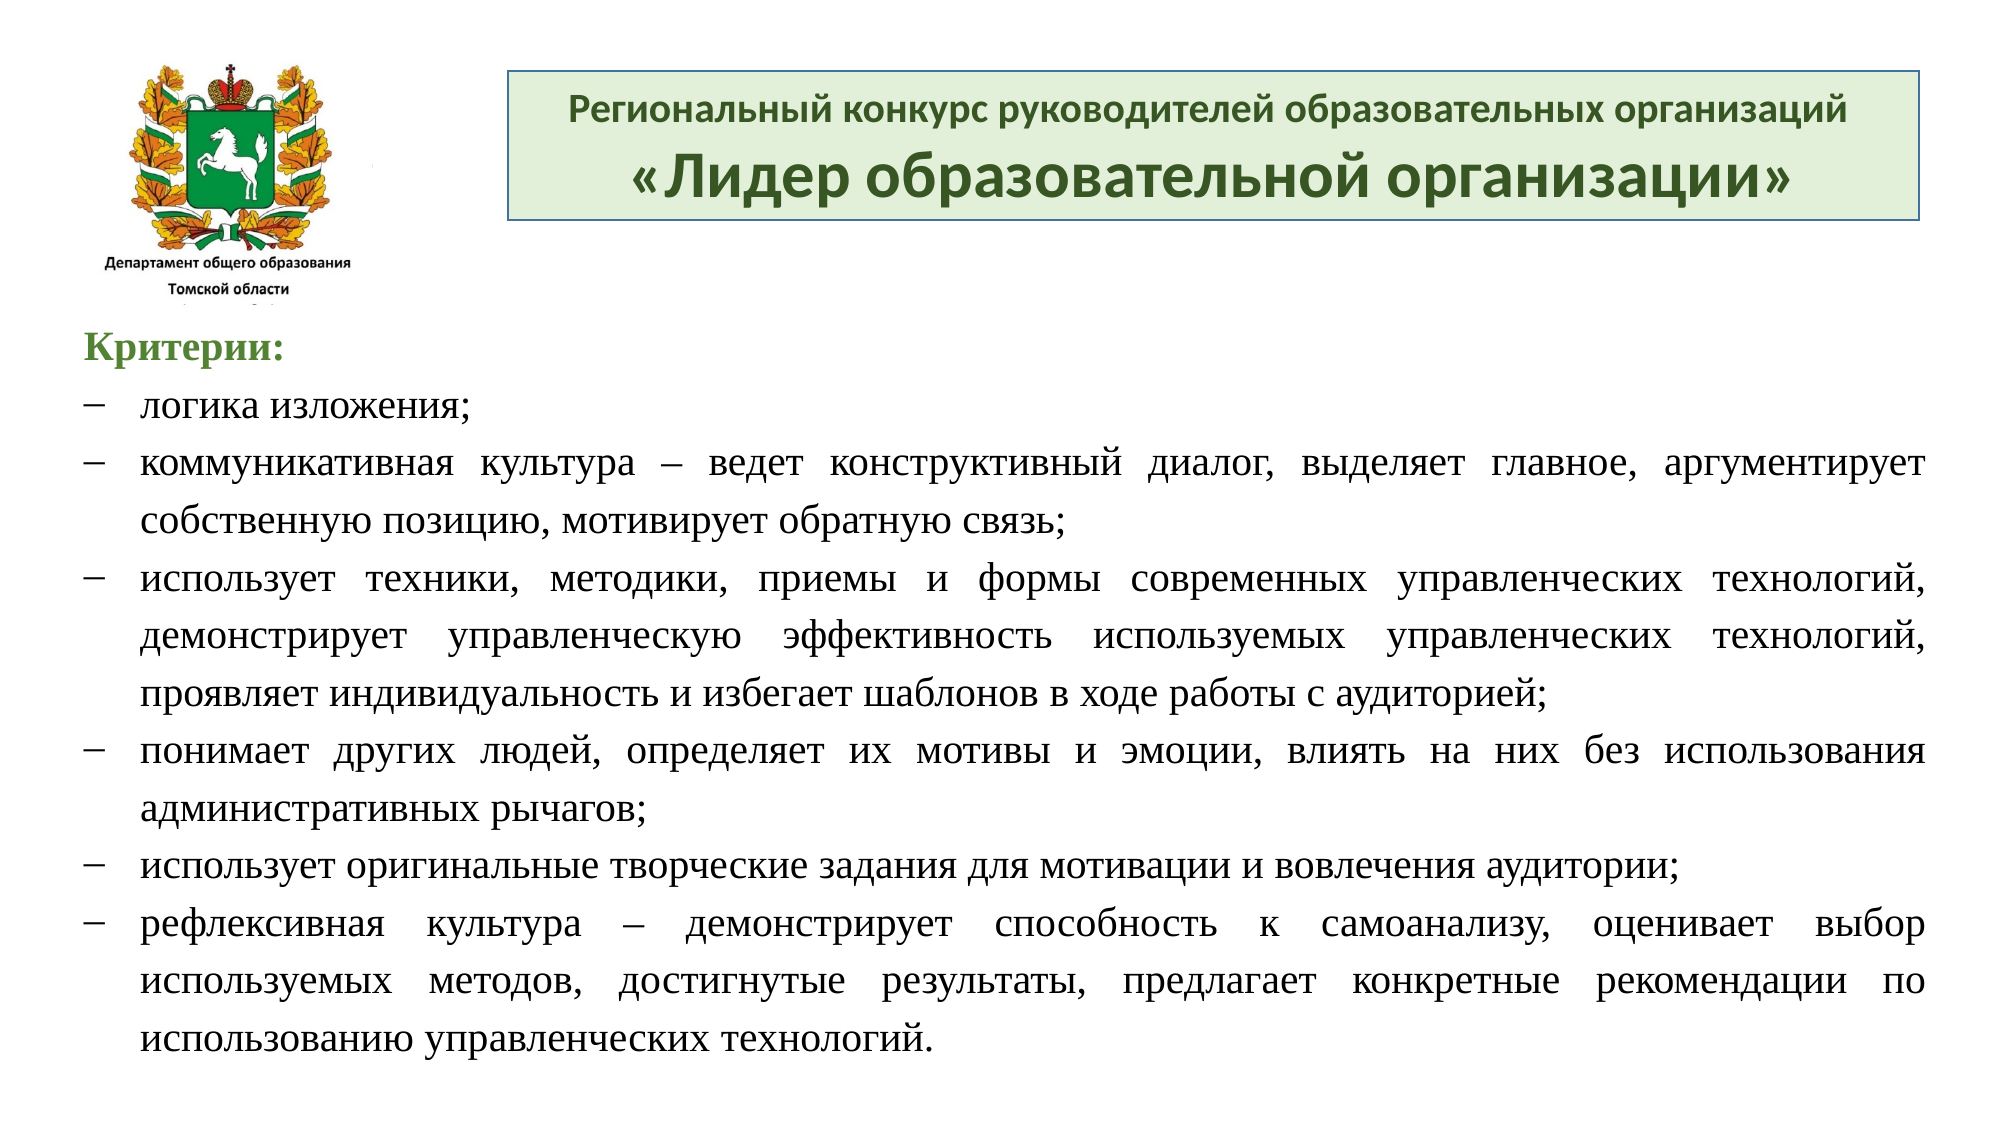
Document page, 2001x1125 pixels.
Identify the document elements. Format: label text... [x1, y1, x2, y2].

text_box Региональный конкурс руководителей образовательных организаций «Лидер образовательной организации» [507, 70, 1920, 221]
text_box Критерии: логика изложения; коммуникативная культура – ведет конструктивный диалог, выделяет главное, аргументирует собственную позицию, мотивирует обратную связь; использует техники, методики, приемы и формы современных управленческих технологий, демонстрирует управленческую эффективность используемых управленческих технологий, проявляет индивидуальность и избегает шаблонов в ходе работы с аудиторией; понимает других людей, определяет их мотивы и эмоции, влиять на них без использования административных рычагов; использует оригинальные творческие задания для мотивации и вовлечения аудитории; рефлексивная культура – демонстрирует способность к самоанализу, оценивает выбор используемых методов, достигнутые результаты, предлагает конкретные рекомендации по использованию управленческих технологий. [69, 304, 1942, 1067]
picture [83, 38, 373, 305]
